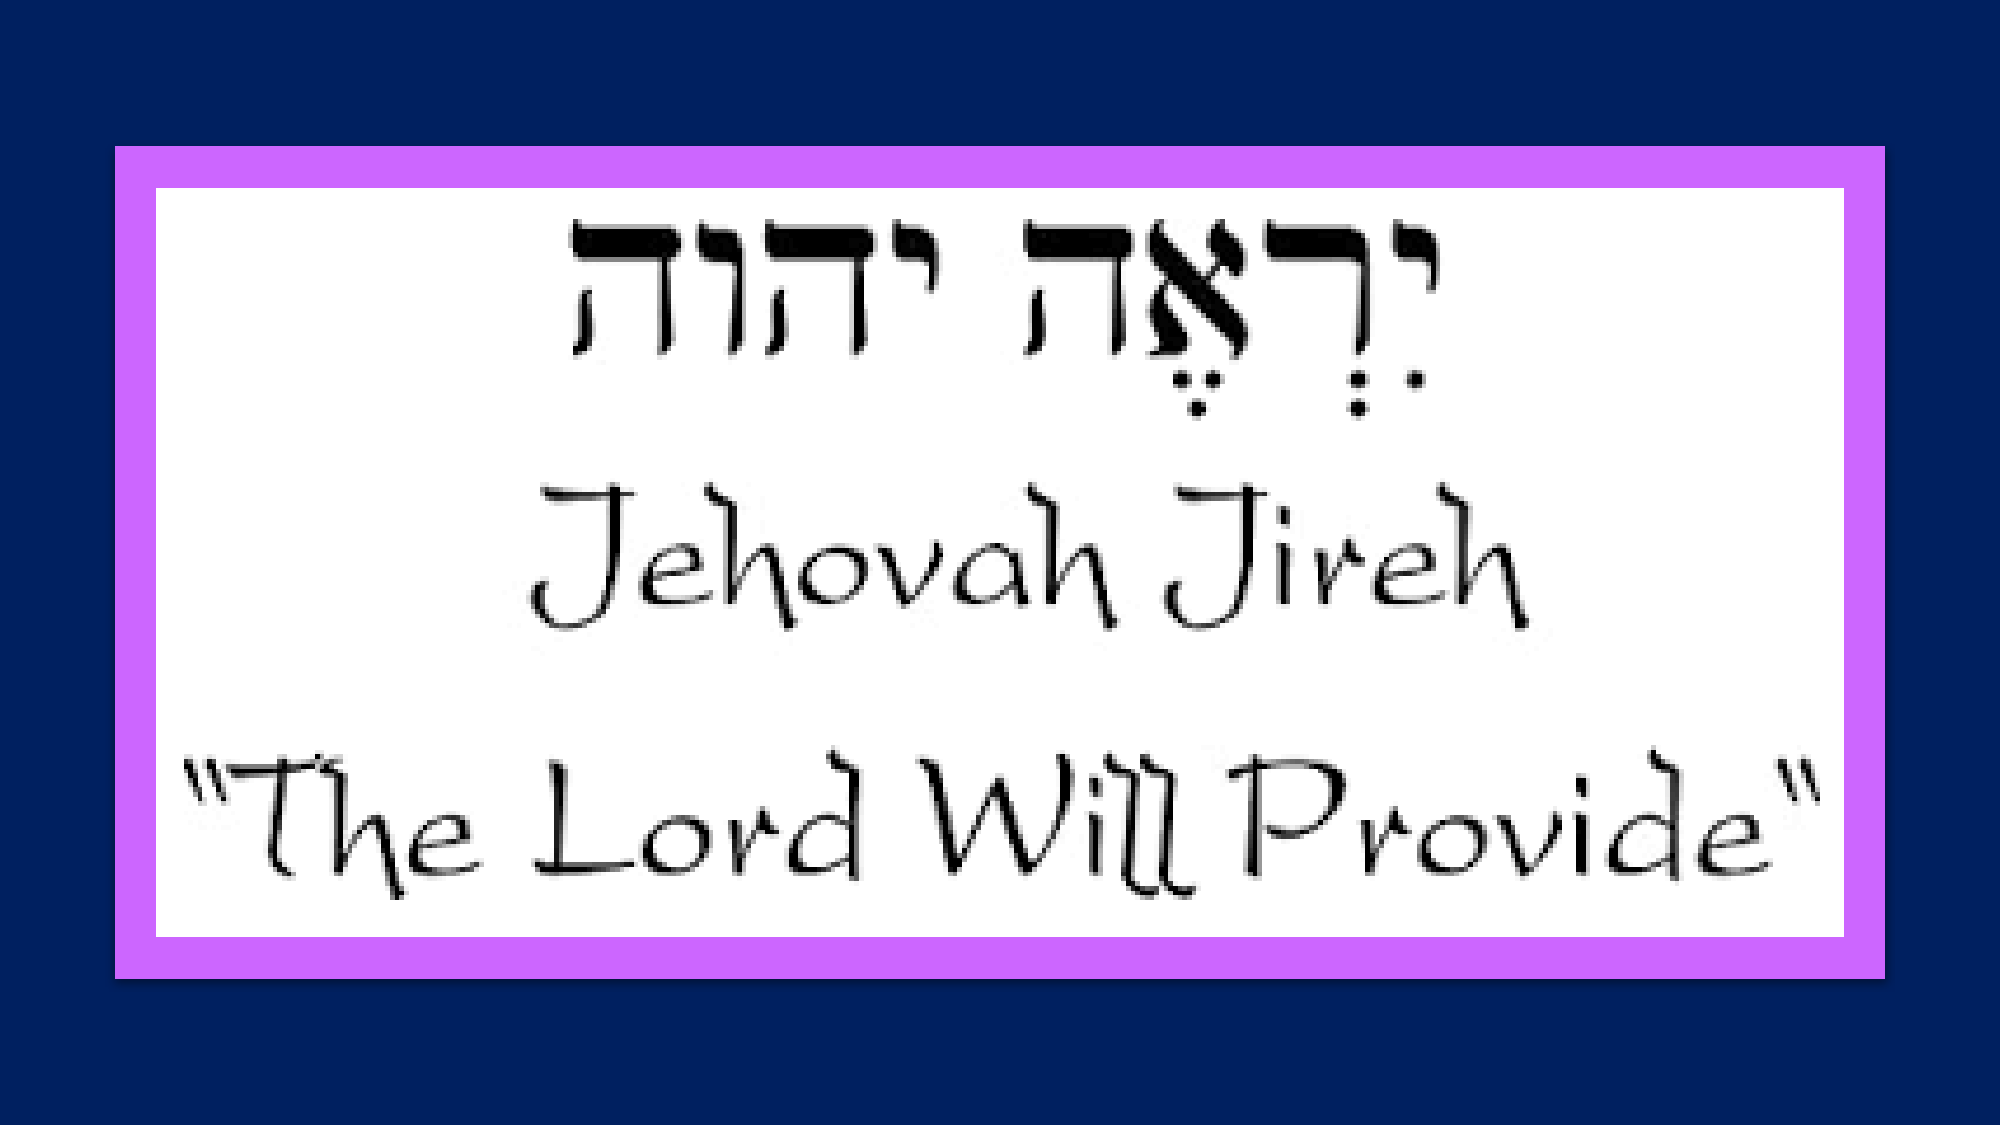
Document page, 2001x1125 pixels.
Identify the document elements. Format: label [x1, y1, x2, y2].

picture [155, 187, 1844, 938]
